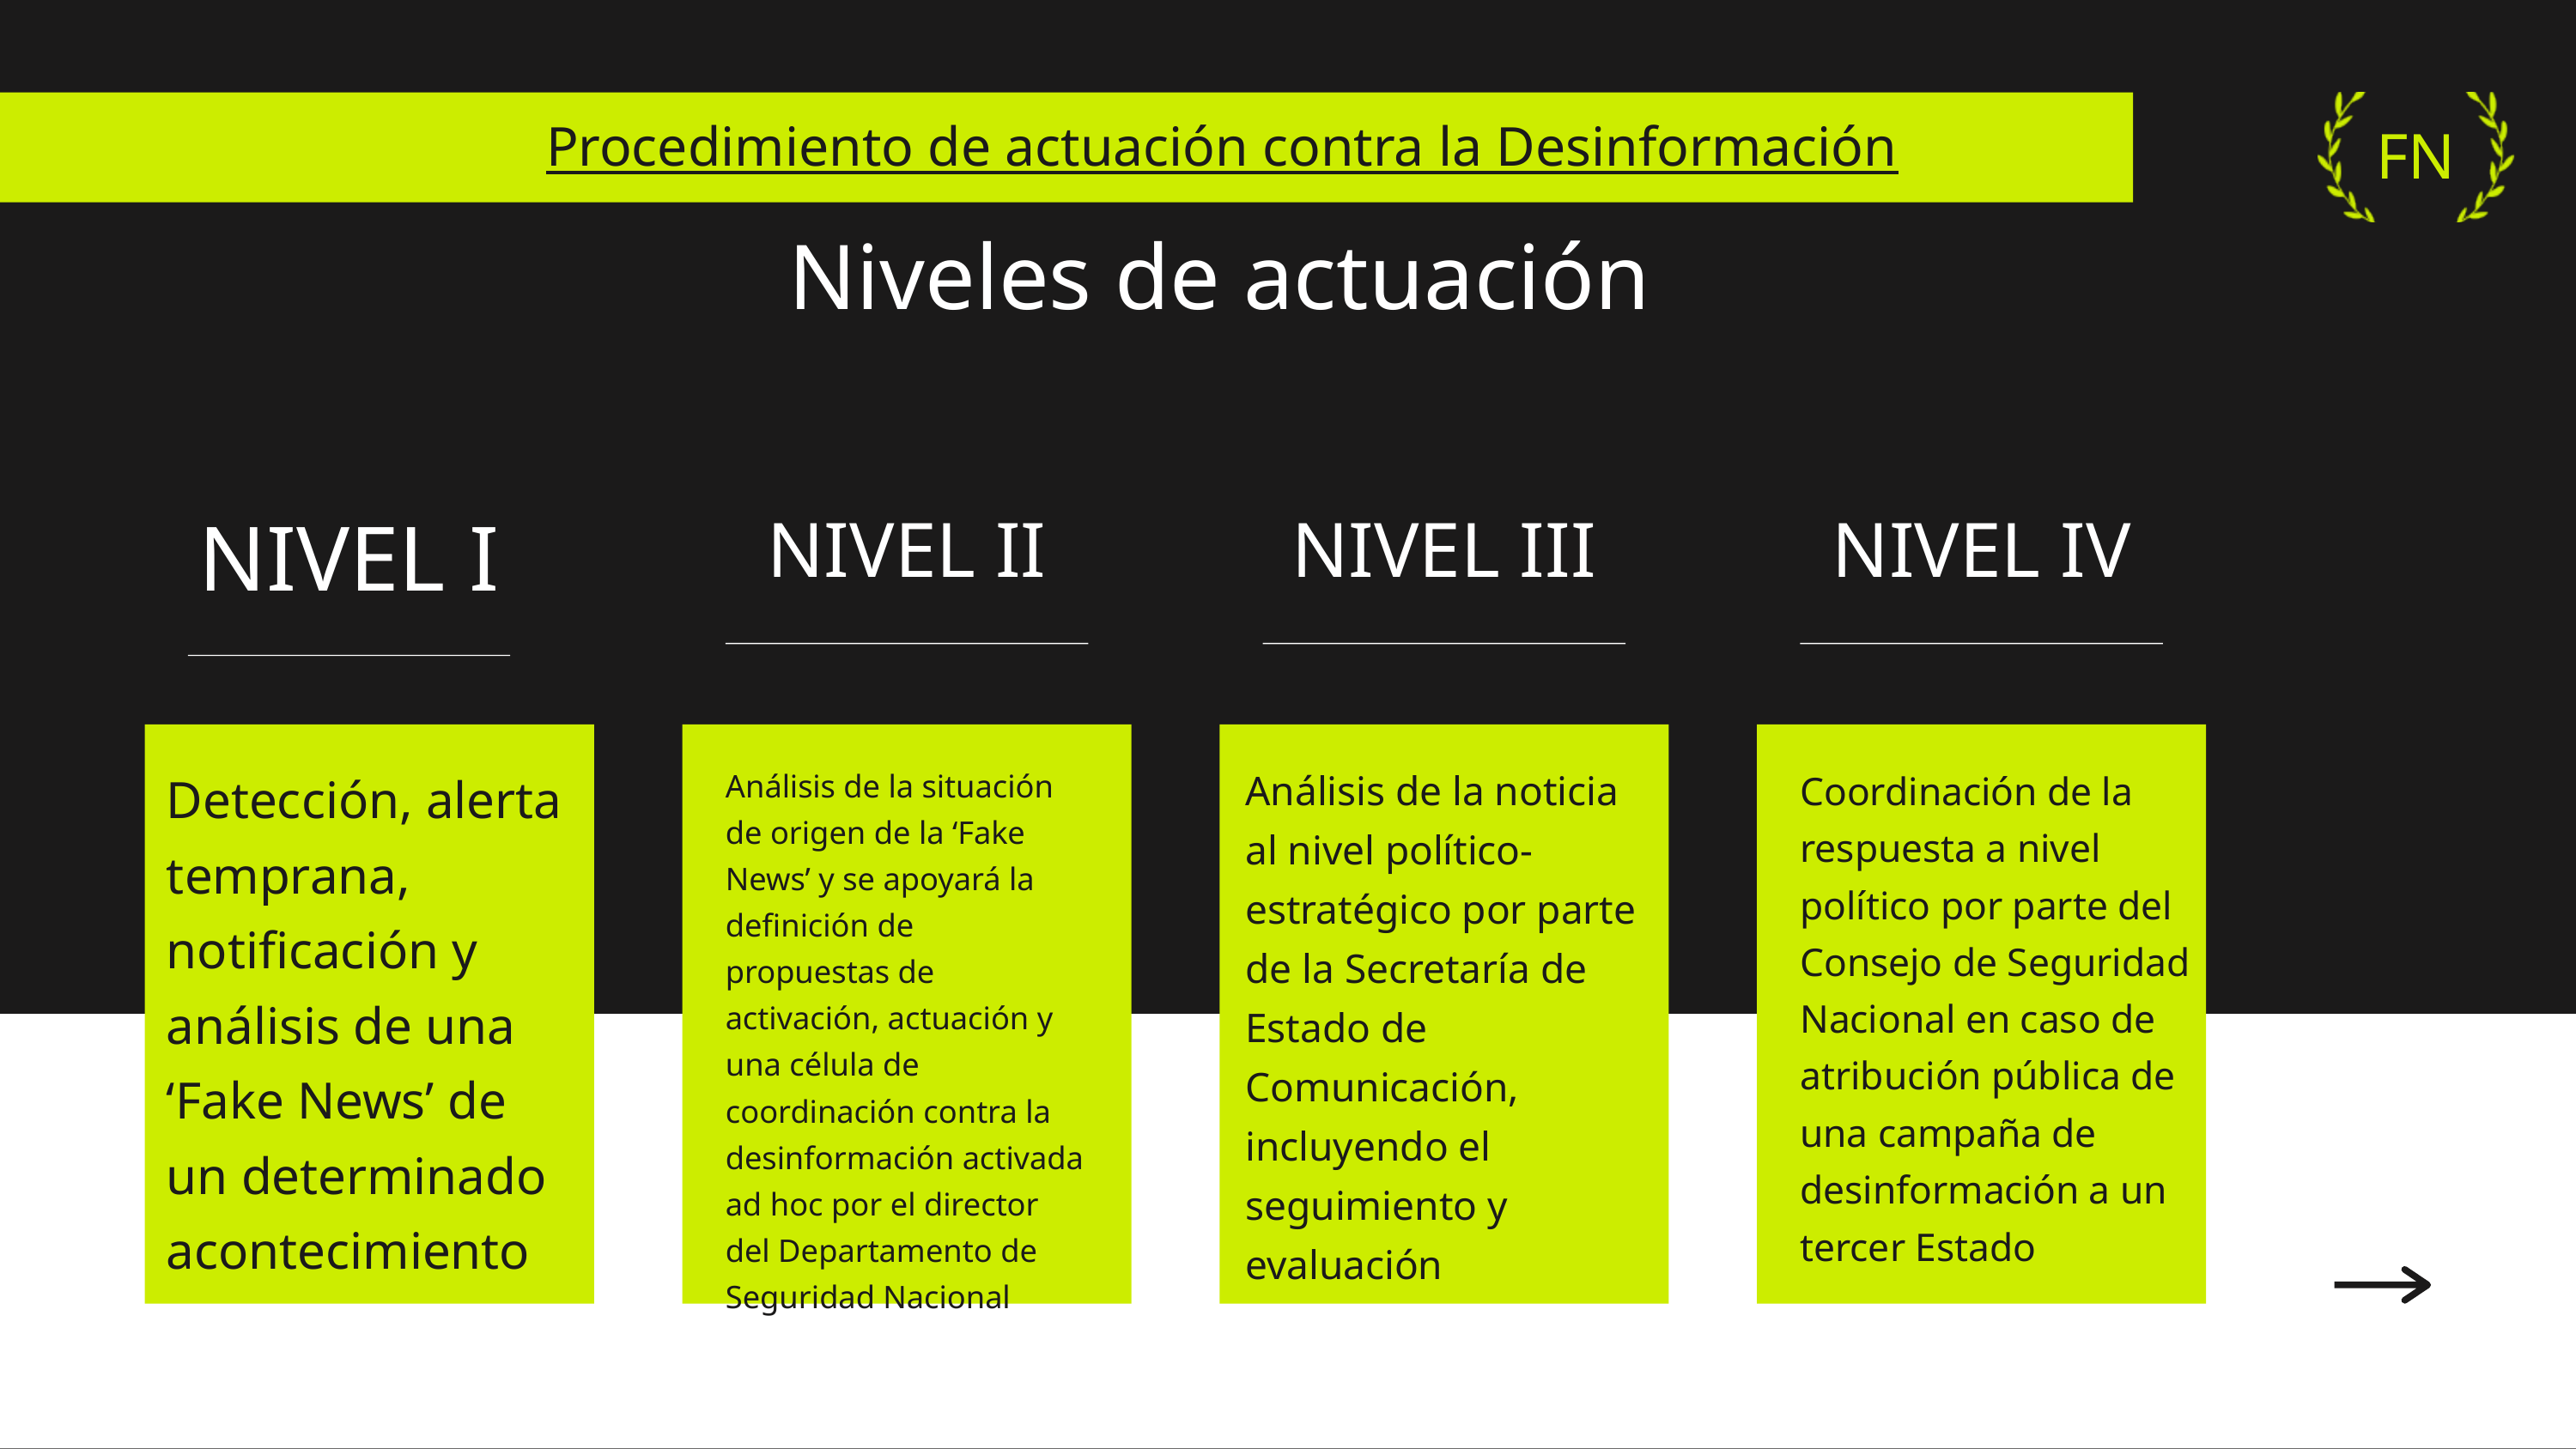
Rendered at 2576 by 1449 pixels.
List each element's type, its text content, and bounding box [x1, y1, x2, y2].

text_box [0, 92, 2134, 203]
text_box Detección, alerta temprana, notificación y análisis de una ‘Fake News’ de un determinado acontecimiento [166, 753, 573, 1280]
text_box [2334, 1266, 2432, 1304]
text_box [1219, 724, 1669, 1304]
text_box [144, 724, 594, 1304]
text_box NIVEL I [187, 511, 511, 609]
text_box Procedimiento de actuación contra la Desinformación [546, 118, 1981, 178]
text_box [1757, 724, 2207, 1304]
text_box Coordinación de la respuesta a nivel político por parte del Consejo de Seguridad Nacional en caso de atribución pública de una campaña de desinformación a un tercer Estado [1800, 755, 2199, 1269]
text_box NIVEL IV [1800, 509, 2163, 593]
text_box NIVEL II [725, 509, 1089, 593]
text_box Análisis de la situación de origen de la ‘Fake News’ y se apoyará la definición de propuestas de activación, actuación y una célula de coordinación contra la desinformación activada ad hoc por el director del Departamento de Seguridad Nacional [725, 757, 1087, 1269]
text_box [0, 1014, 2576, 1449]
text_box Niveles de actuación [701, 228, 1738, 328]
text_box Análisis de la noticia al nivel político-estratégico por parte de la Secretaría de Estado de Comunicación, incluyendo el seguimiento y evaluación [1245, 755, 1660, 1288]
text_box NIVEL III [1262, 509, 1626, 593]
picture [2317, 92, 2515, 223]
text_box [682, 724, 1132, 1304]
